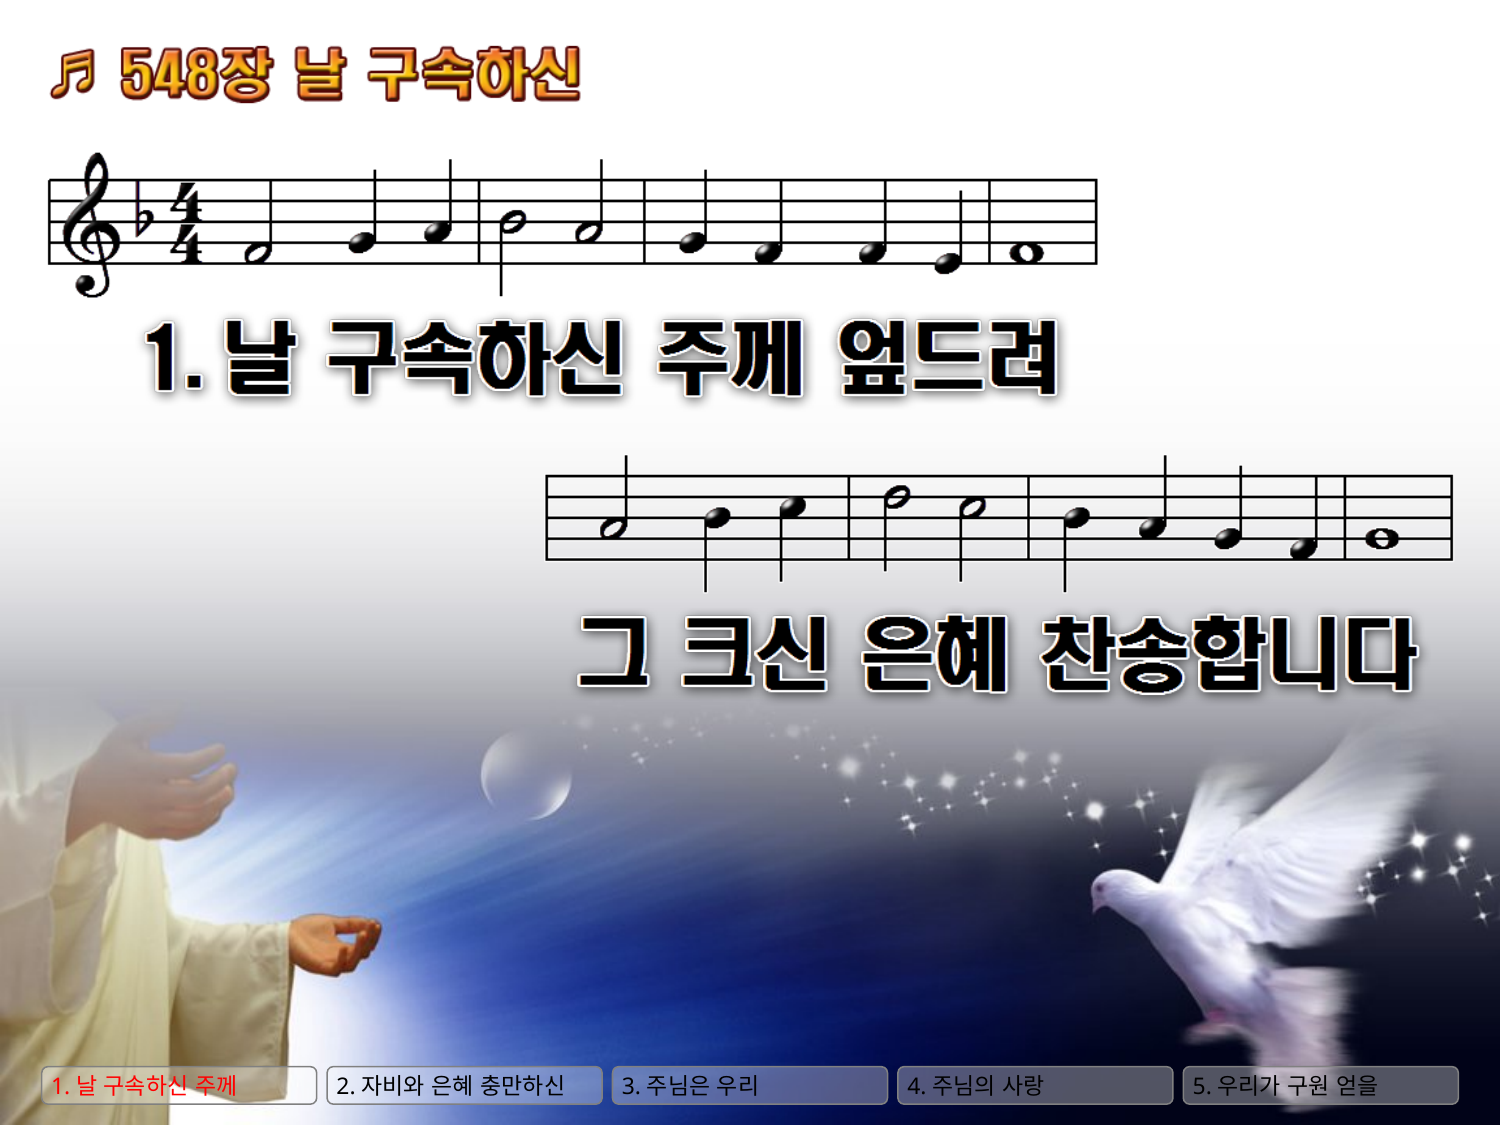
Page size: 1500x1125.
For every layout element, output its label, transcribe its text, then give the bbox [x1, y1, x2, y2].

text_box 2.자비와 은혜 충만하신 [327, 1066, 603, 1105]
picture [0, 0, 1500, 1125]
text_box 1.날 구속하신 주께 [41, 1066, 317, 1105]
text_box 4.주님의 사랑 [897, 1066, 1173, 1105]
text_box 5.우리가 구원 얻을 [1183, 1066, 1459, 1105]
text_box 3.주님은 우리 [612, 1066, 888, 1105]
